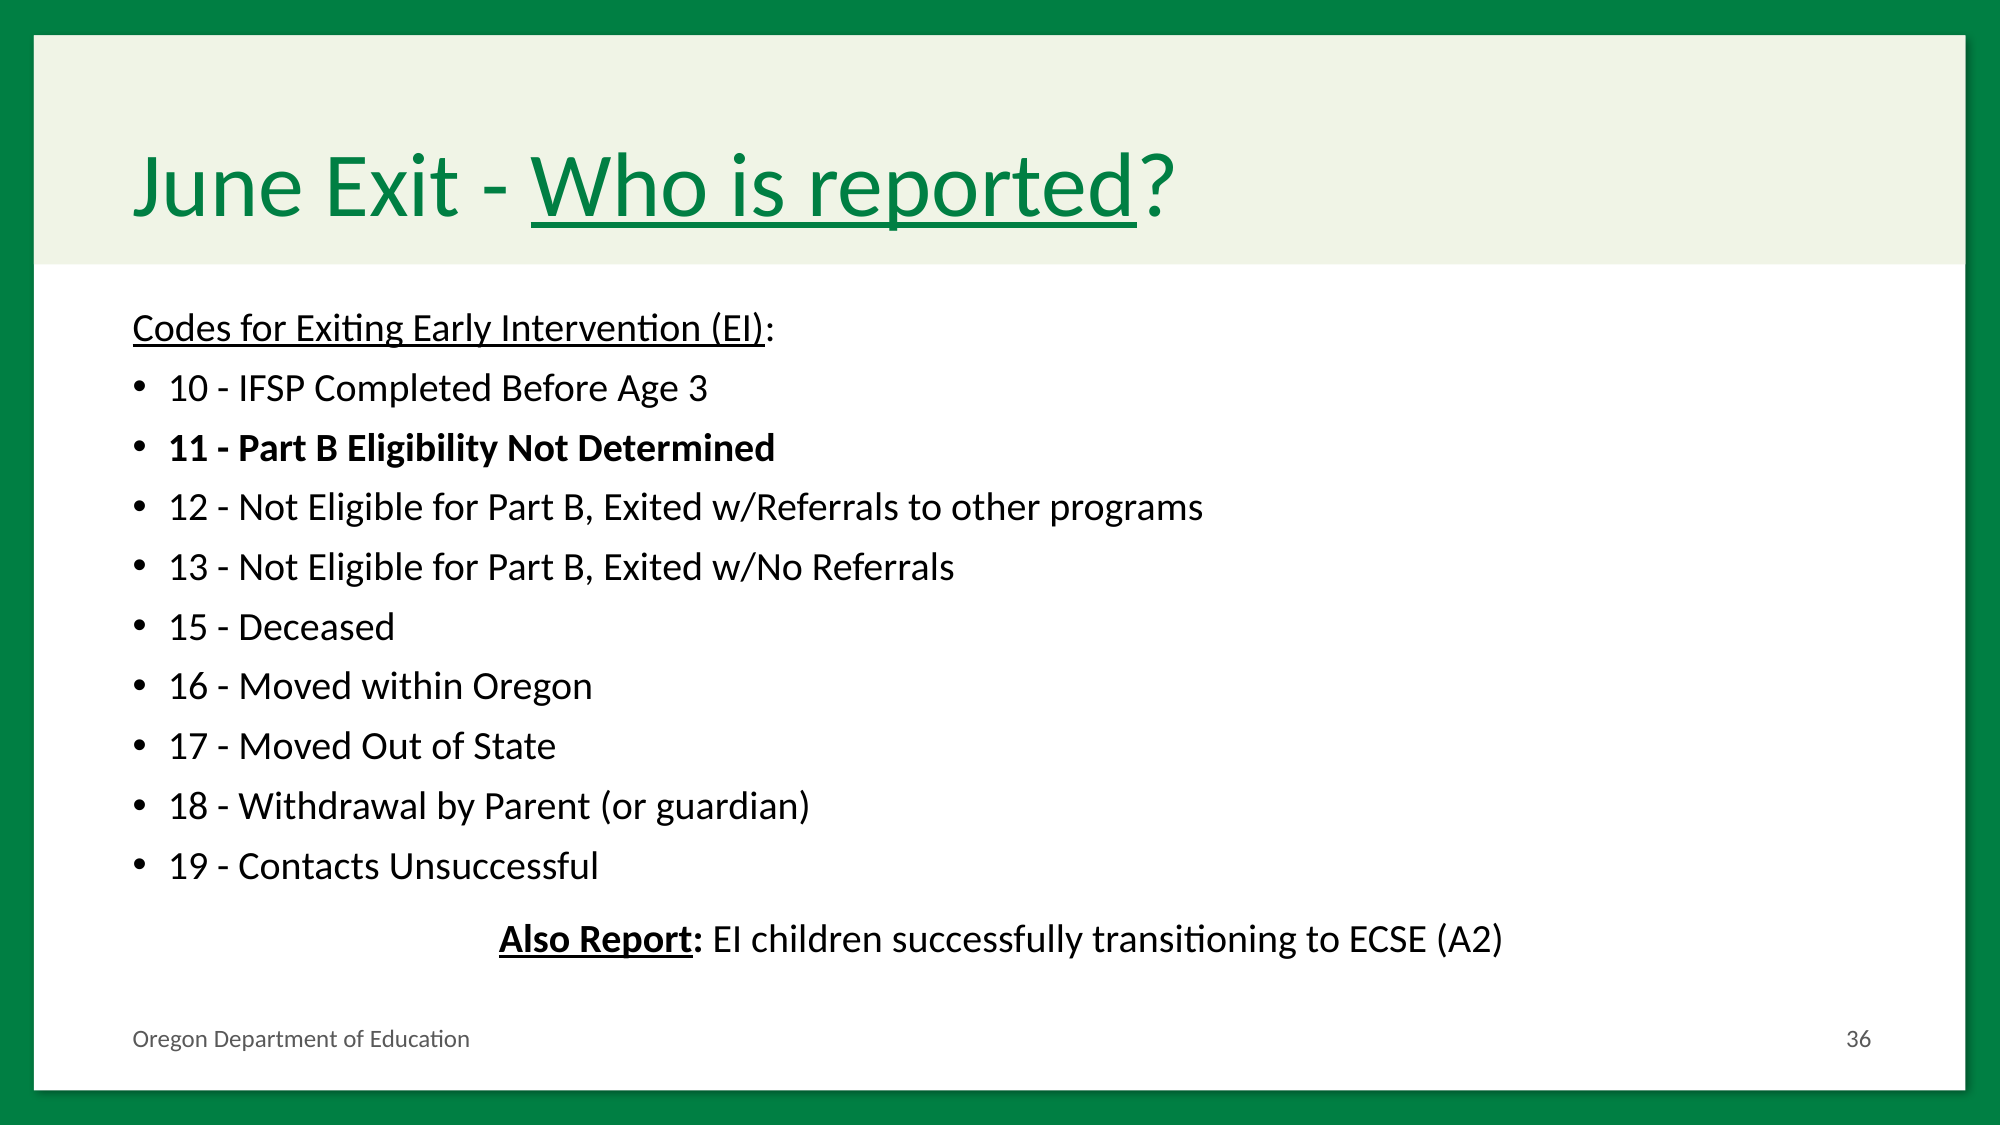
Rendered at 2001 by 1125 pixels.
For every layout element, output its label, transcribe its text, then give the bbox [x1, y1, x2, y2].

title June Exit - Who is reported? [117, 75, 1887, 244]
footer Oregon Department of Education [117, 1007, 588, 1068]
list Codes for Exiting Early Intervention (EI): 10 - IFSP Completed Before Age 3 11 - Part B Eligibility Not Determined 12 - Not Eligible for Part B, Exited w/Referrals to other programs 13 - Not Eligible for Part B, Exited w/No Referrals 15 - Deceased 16 - Moved within Oregon 17 - Moved Out of State 18 - Withdrawal by Parent (or guardian) 19 - Contacts Unsuccessful Also Report: EI children successfully transitioning to ECSE (A2) [117, 299, 1887, 974]
slide_number 36 [1412, 1007, 1887, 1068]
